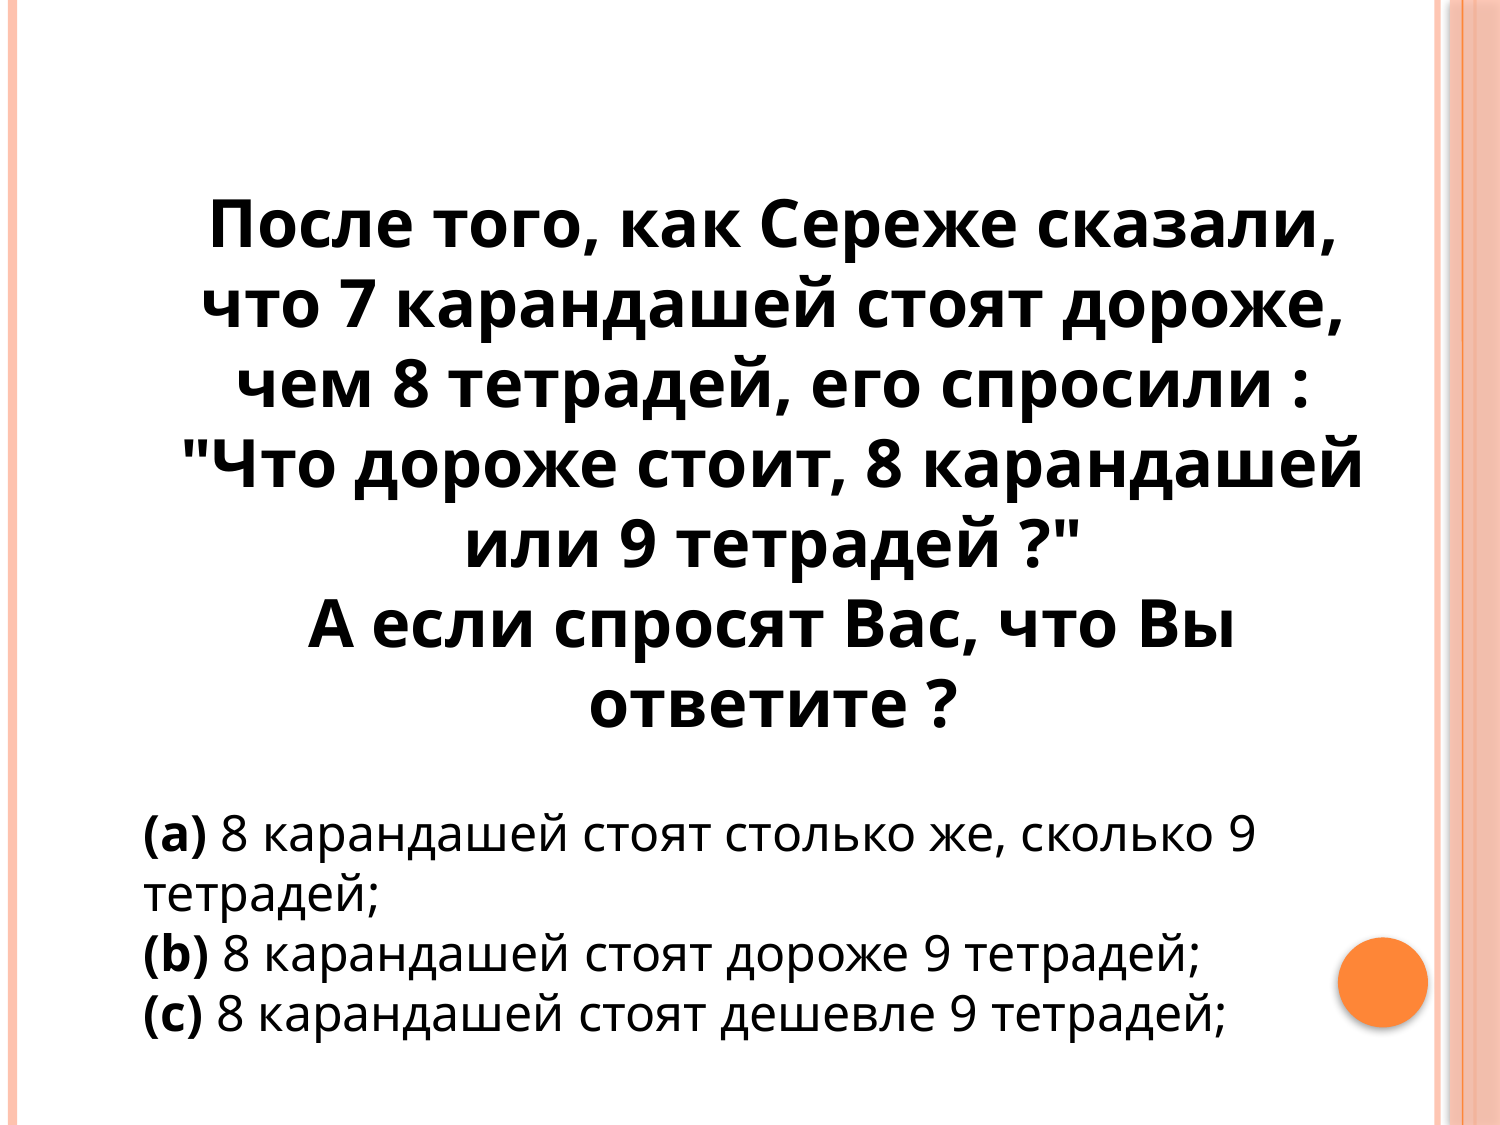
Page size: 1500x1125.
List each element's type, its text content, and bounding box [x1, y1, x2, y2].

text_box После того, как Сереже сказали, что 7 карандашей стоят дороже, чем 8 тетрадей, его спросили : "Что дороже стоит, 8 карандашей или 9 тетрадей ?" А если спросят Вас, что Вы ответите ? (a) 8 карандашей стоят столько же, сколько 9 тетрадей; (b) 8 карандашей стоят дороже 9 тетрадей; (c) 8 карандашей стоят дешевле 9 тетрадей; [128, 128, 1418, 1125]
